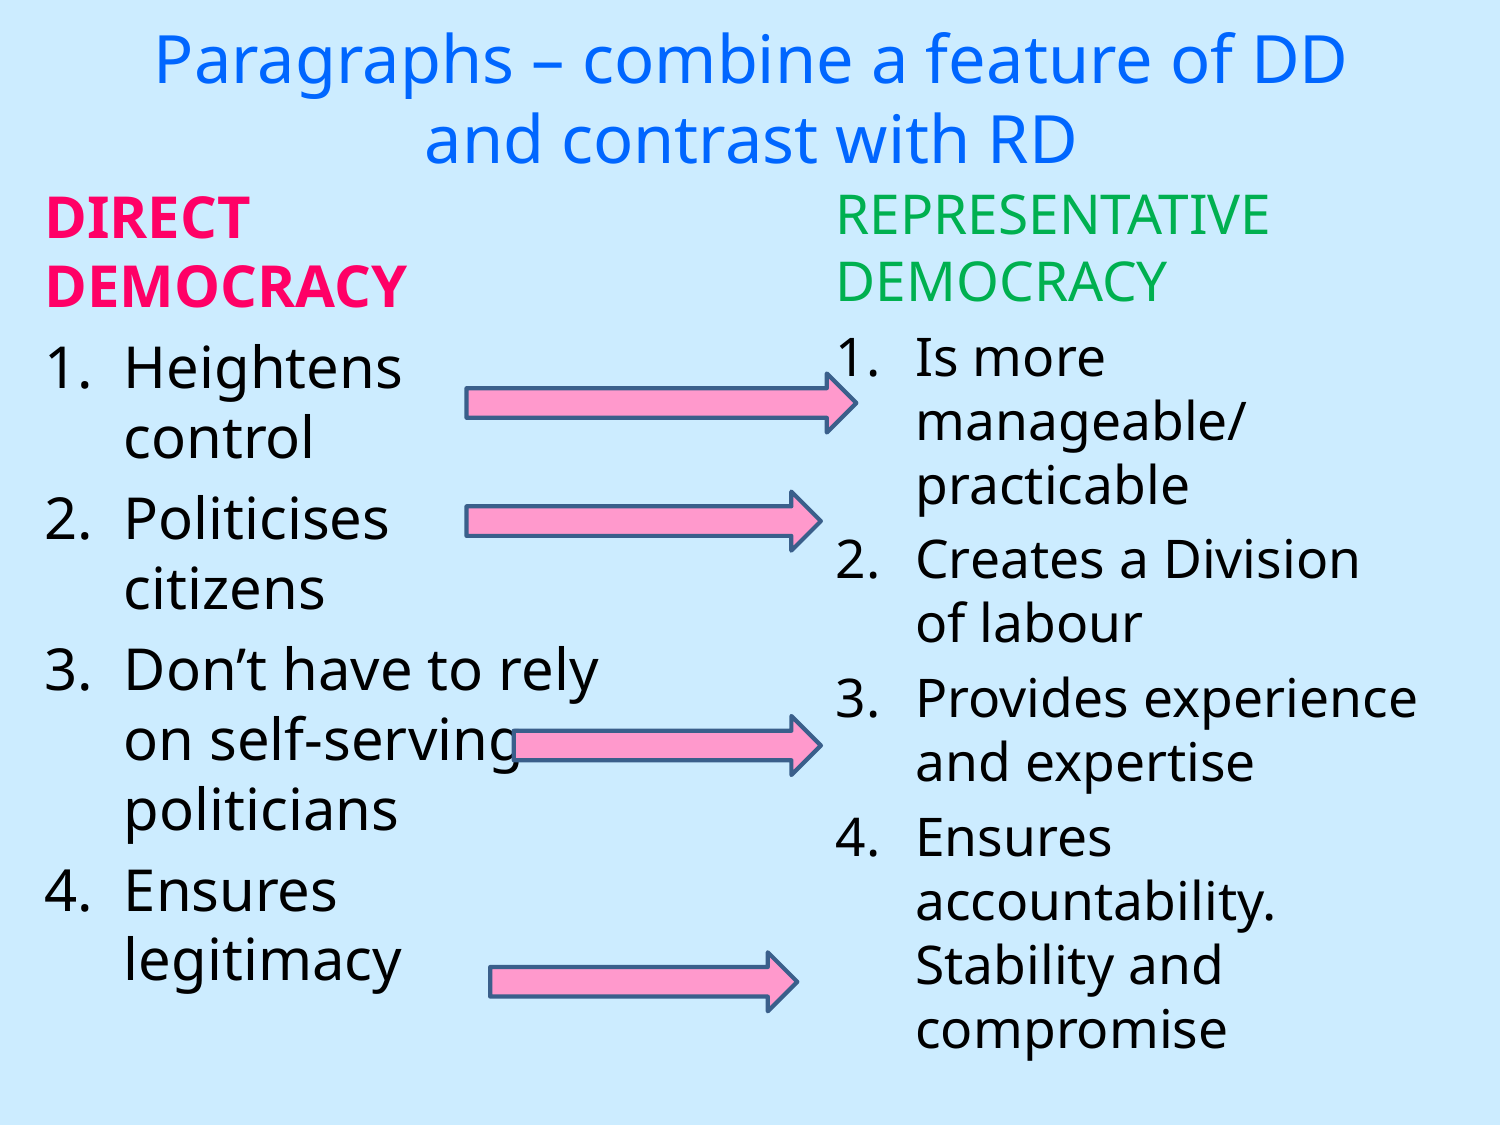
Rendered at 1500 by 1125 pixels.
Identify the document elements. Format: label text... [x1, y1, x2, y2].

list DIRECT DEMOCRACY Heightens control Politicises citizens Don’t have to rely on self-serving politicians Ensures legitimacy [29, 172, 621, 1071]
text_box REPRESENTATIVE DEMOCRACY Is more manageable/ practicable Creates a Division of labour Provides experience and expertise Ensures accountability. Stability and compromise [820, 172, 1436, 1125]
text_box [464, 371, 859, 435]
title Paragraphs – combine a feature of DD and contrast with RD [76, 3, 1427, 191]
text_box [464, 489, 823, 553]
text_box [488, 950, 800, 1014]
text_box [511, 714, 824, 777]
